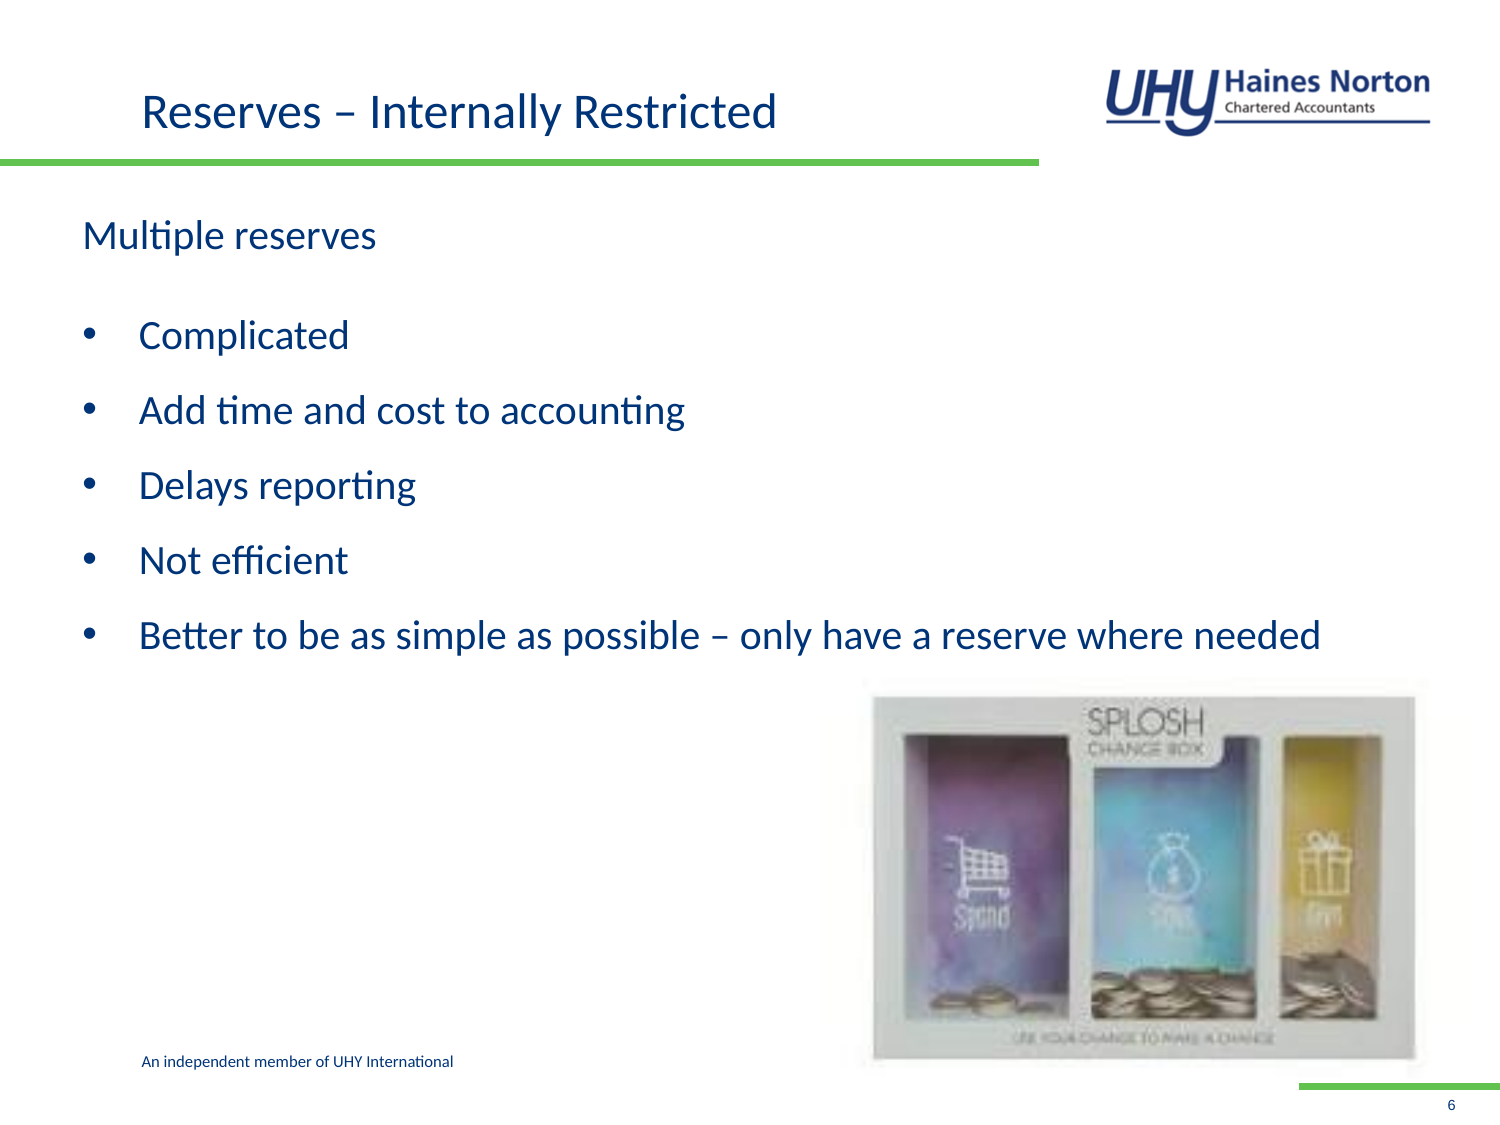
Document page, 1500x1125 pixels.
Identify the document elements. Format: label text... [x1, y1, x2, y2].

list Multiple reserves Complicated Add time and cost to accounting Delays reporting Not efficient Better to be as simple as possible – only have a reserve where needed [82, 208, 1397, 587]
title Reserves – Internally Restricted [141, 38, 1046, 139]
picture [1098, 63, 1456, 139]
slide_number 6 [1396, 1088, 1456, 1114]
picture [820, 676, 1473, 1079]
